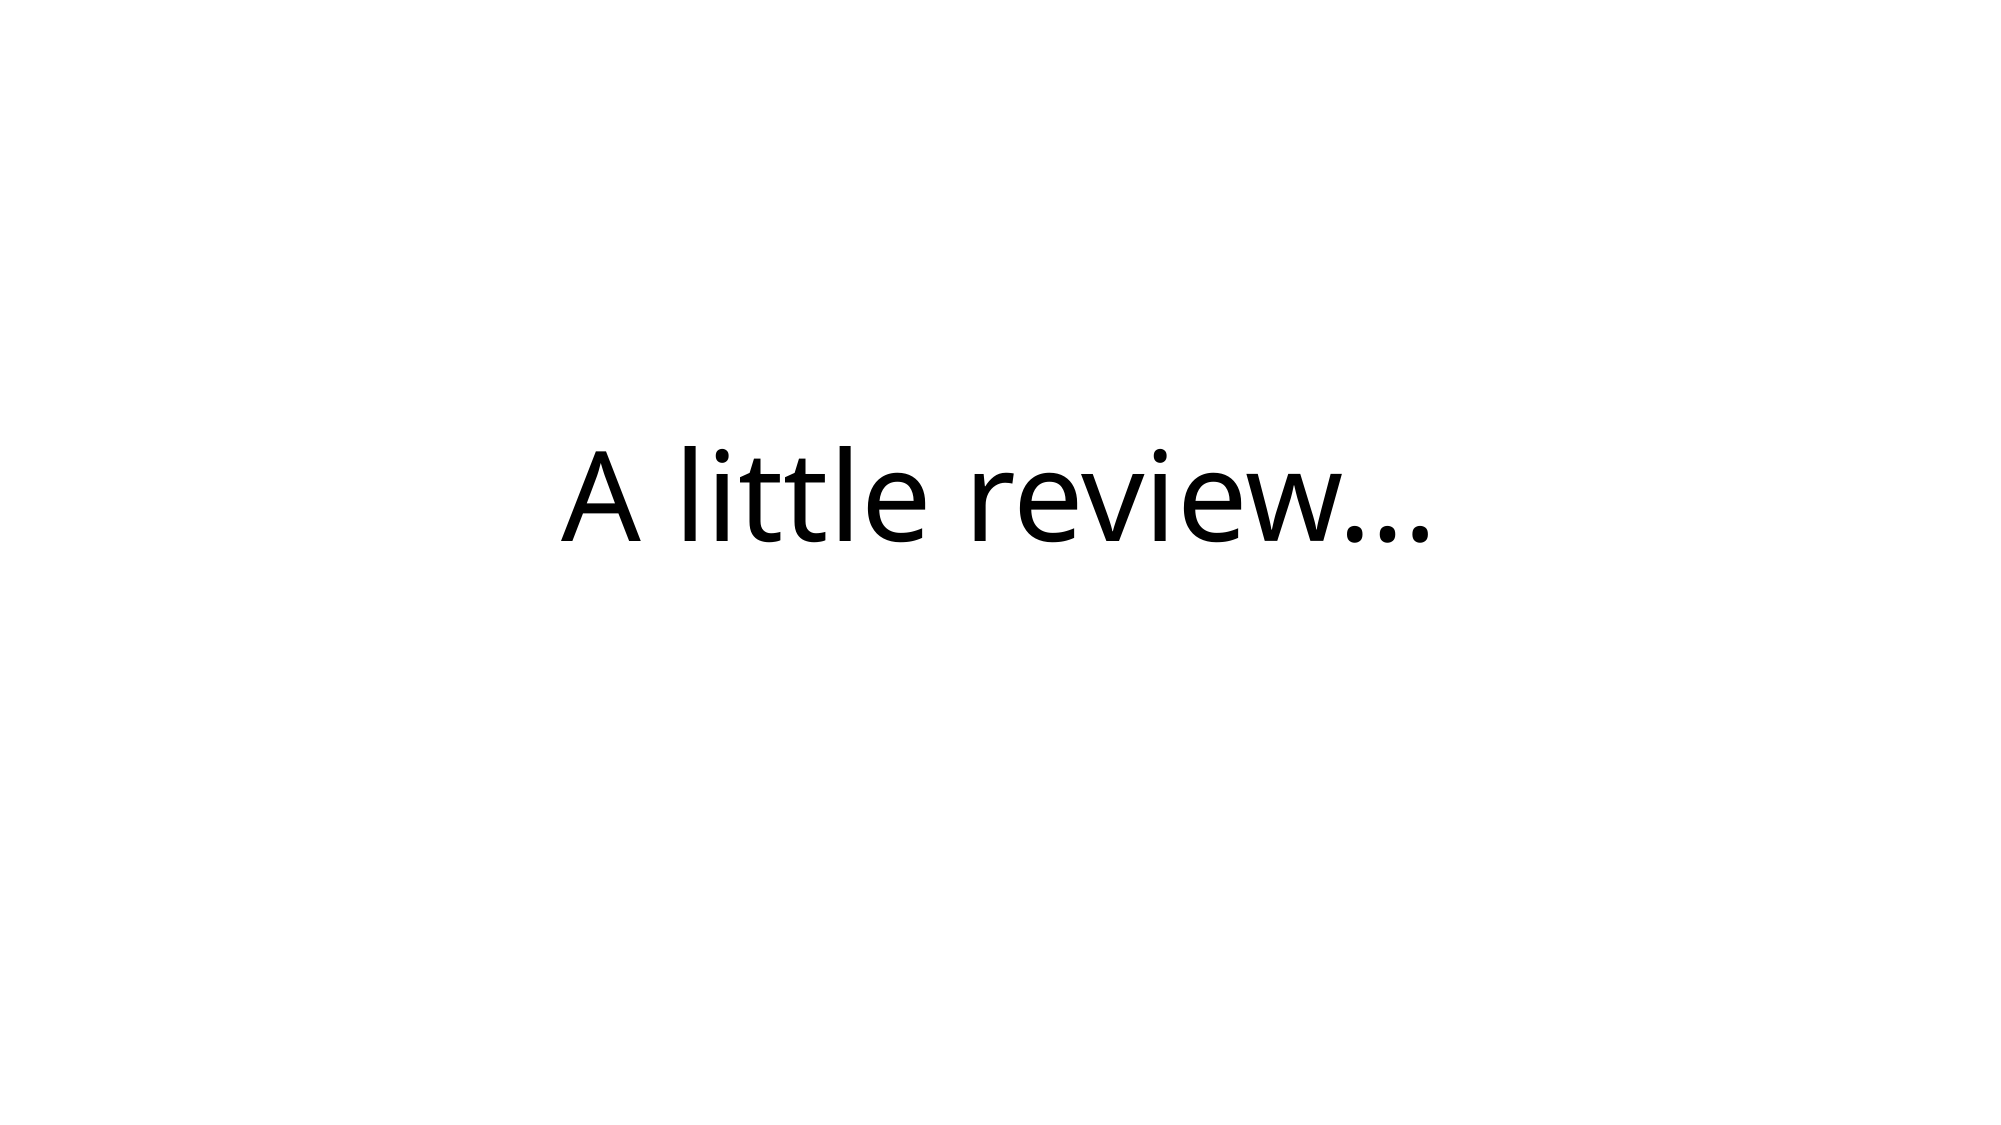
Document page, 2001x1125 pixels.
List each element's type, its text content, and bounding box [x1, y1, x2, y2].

title A little review… [249, 184, 1750, 576]
